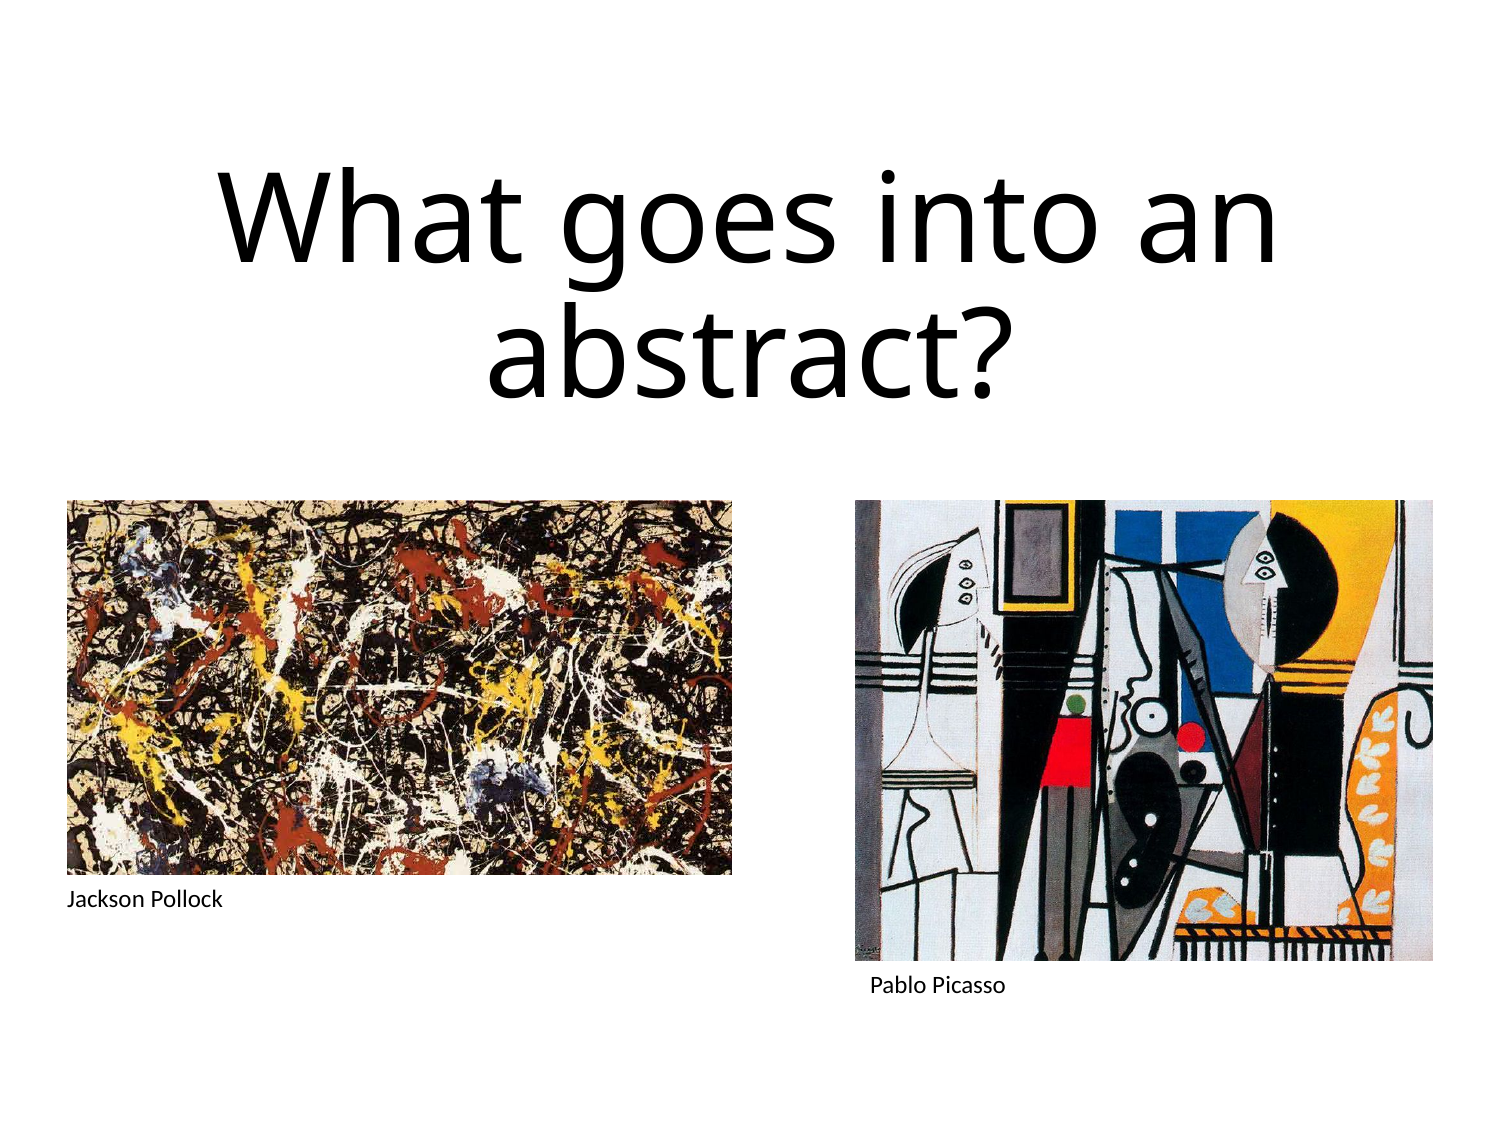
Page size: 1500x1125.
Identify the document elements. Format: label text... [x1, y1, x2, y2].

text_box Pablo Picasso [855, 961, 1272, 1006]
text_box Jackson Pollock [52, 874, 469, 920]
picture [855, 500, 1433, 961]
picture [67, 500, 732, 875]
title What goes into an abstract? [112, 40, 1388, 433]
